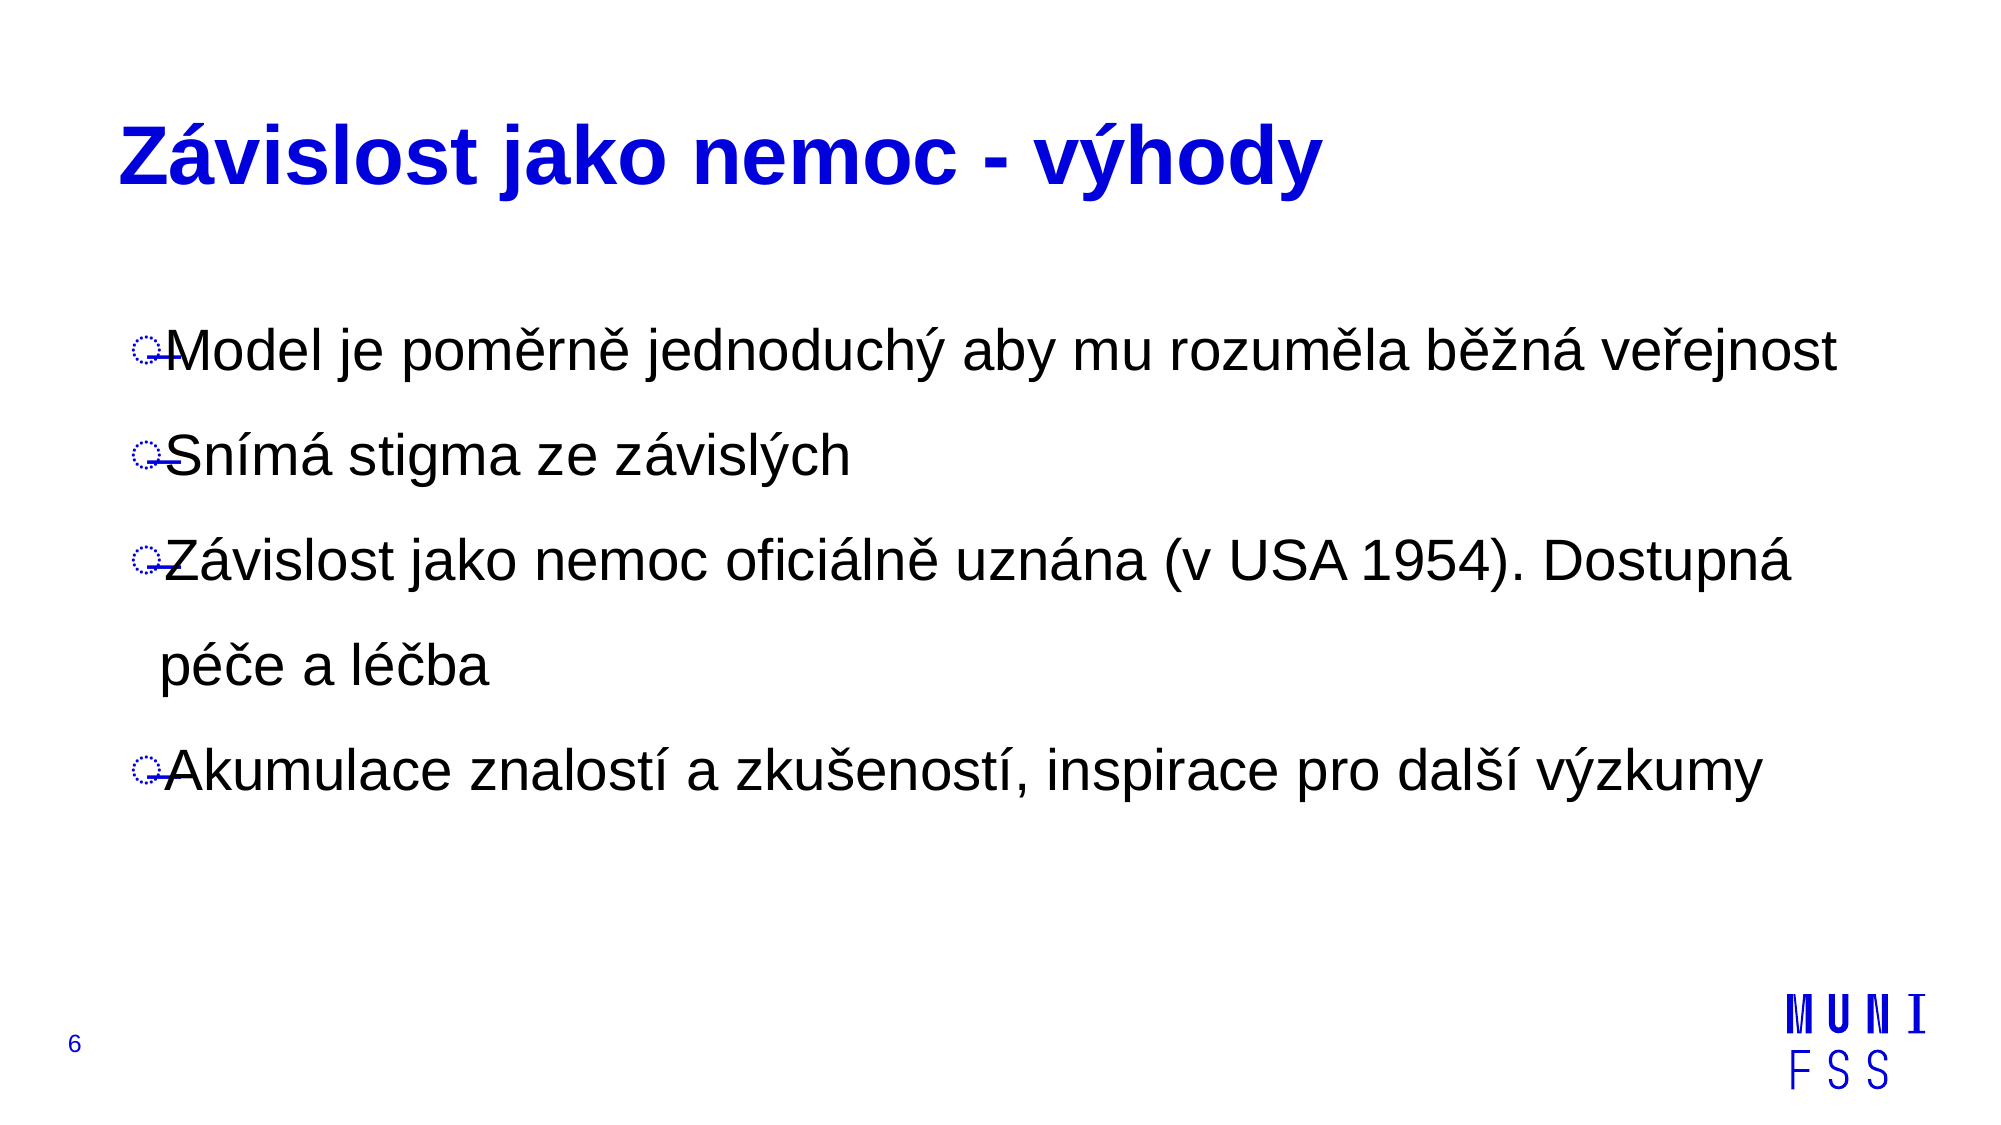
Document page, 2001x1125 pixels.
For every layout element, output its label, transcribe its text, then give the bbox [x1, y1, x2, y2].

slide_number 6 [67, 1021, 110, 1063]
title Závislost jako nemoc - výhody [118, 118, 1883, 193]
list Model je poměrně jednoduchý aby mu rozuměla běžná veřejnost Snímá stigma ze závislých Závislost jako nemoc oficiálně uznána (v USA 1954). Dostupná péče a léčba Akumulace znalostí a zkušeností, inspirace pro další výzkumy [118, 277, 1883, 957]
